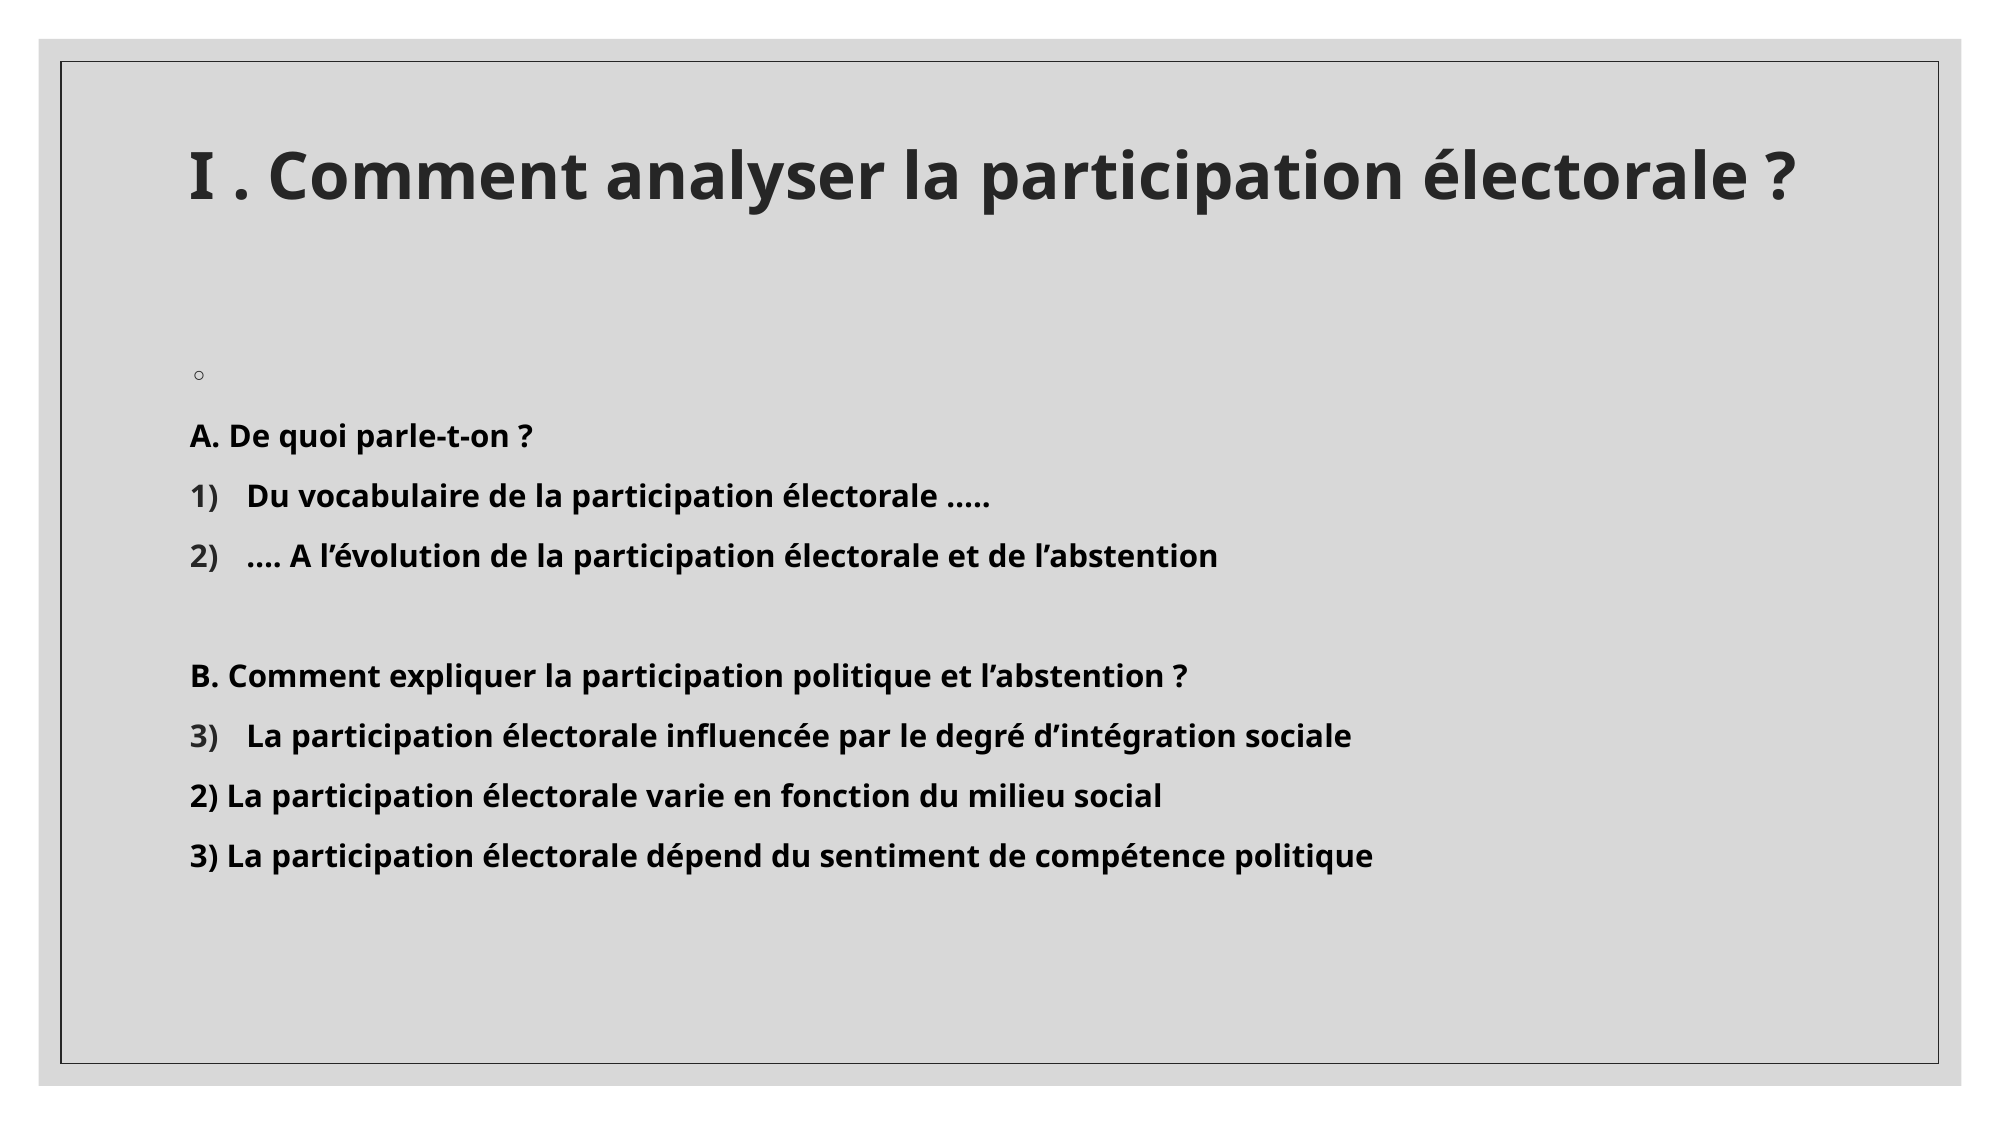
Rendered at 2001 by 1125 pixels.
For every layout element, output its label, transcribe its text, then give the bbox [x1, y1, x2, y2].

list A. De quoi parle-t-on ? Du vocabulaire de la participation électorale ….. …. A l’évolution de la participation électorale et de l’abstention B. Comment expliquer la participation politique et l’abstention ? La participation électorale influencée par le degré d’intégration sociale 2) La participation électorale varie en fonction du milieu social 3) La participation électorale dépend du sentiment de compétence politique [174, 345, 1825, 977]
title I . Comment analyser la participation électorale ? [174, 105, 1825, 331]
